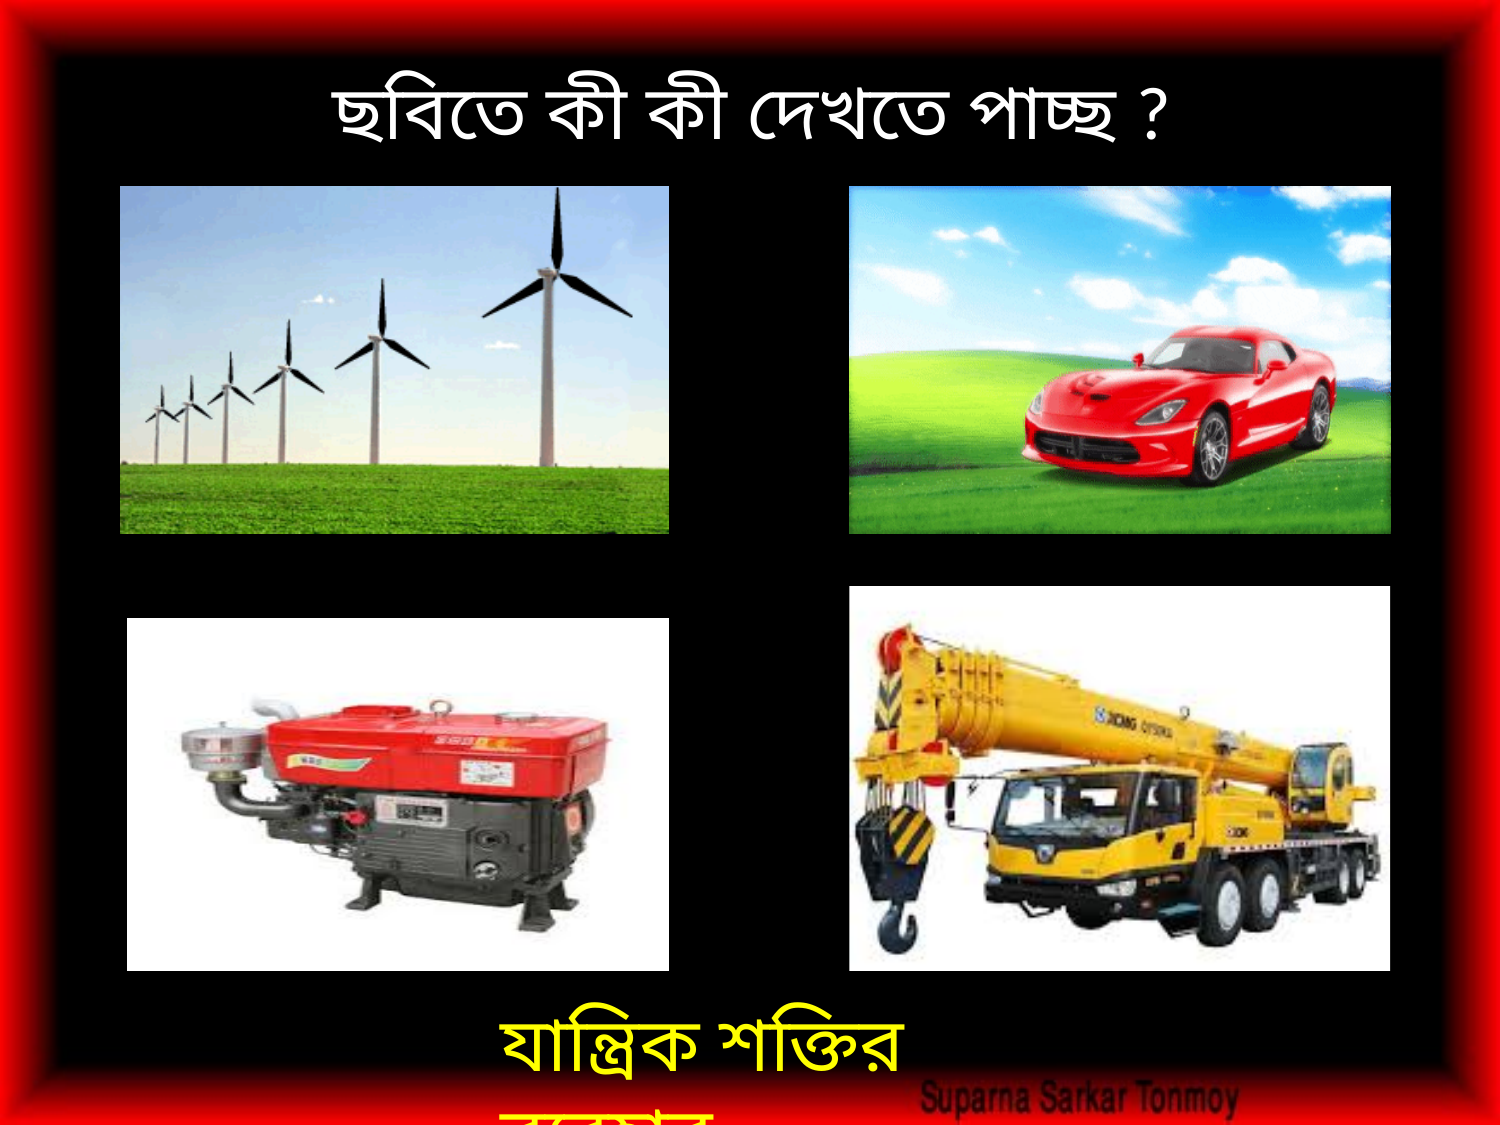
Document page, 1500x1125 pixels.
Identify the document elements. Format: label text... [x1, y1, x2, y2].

text_box যান্ত্রিক শক্তির ব্যবহার [485, 989, 1018, 1125]
picture [0, 0, 1500, 1125]
text_box ছবিতে কী কী দেখতে পাচ্ছ ? [317, 57, 1186, 163]
